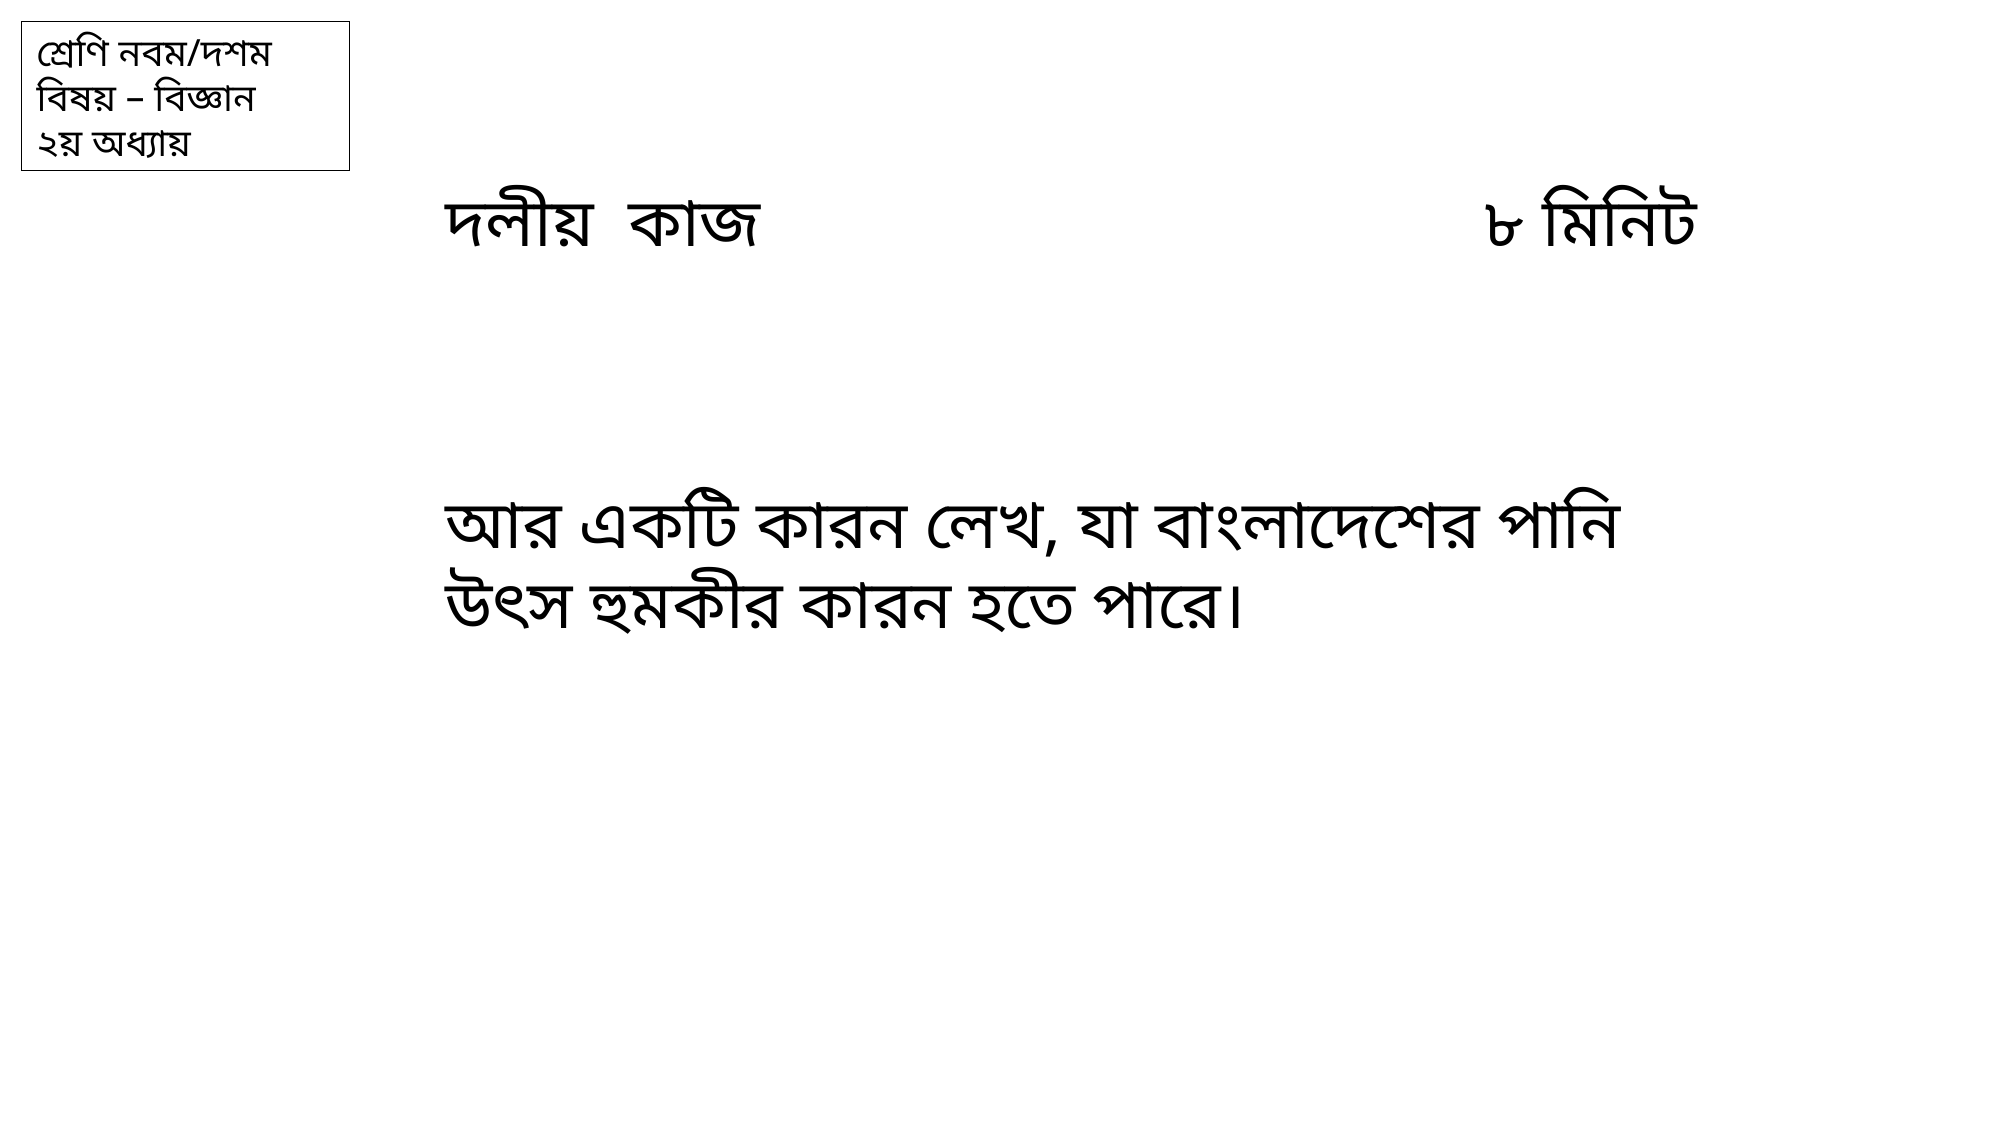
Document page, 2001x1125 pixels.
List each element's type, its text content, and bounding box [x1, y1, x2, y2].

text_box দলীয় কাজ ৮ মিনিট [430, 172, 1852, 268]
text_box শ্রেণি নবম/দশম বিষয় – বিজ্ঞান ২য় অধ্যায় [21, 21, 350, 171]
text_box আর একটি কারন লেখ, যা বাংলাদেশের পানি উৎস হুমকীর কারন হতে পারে। [430, 474, 1655, 649]
